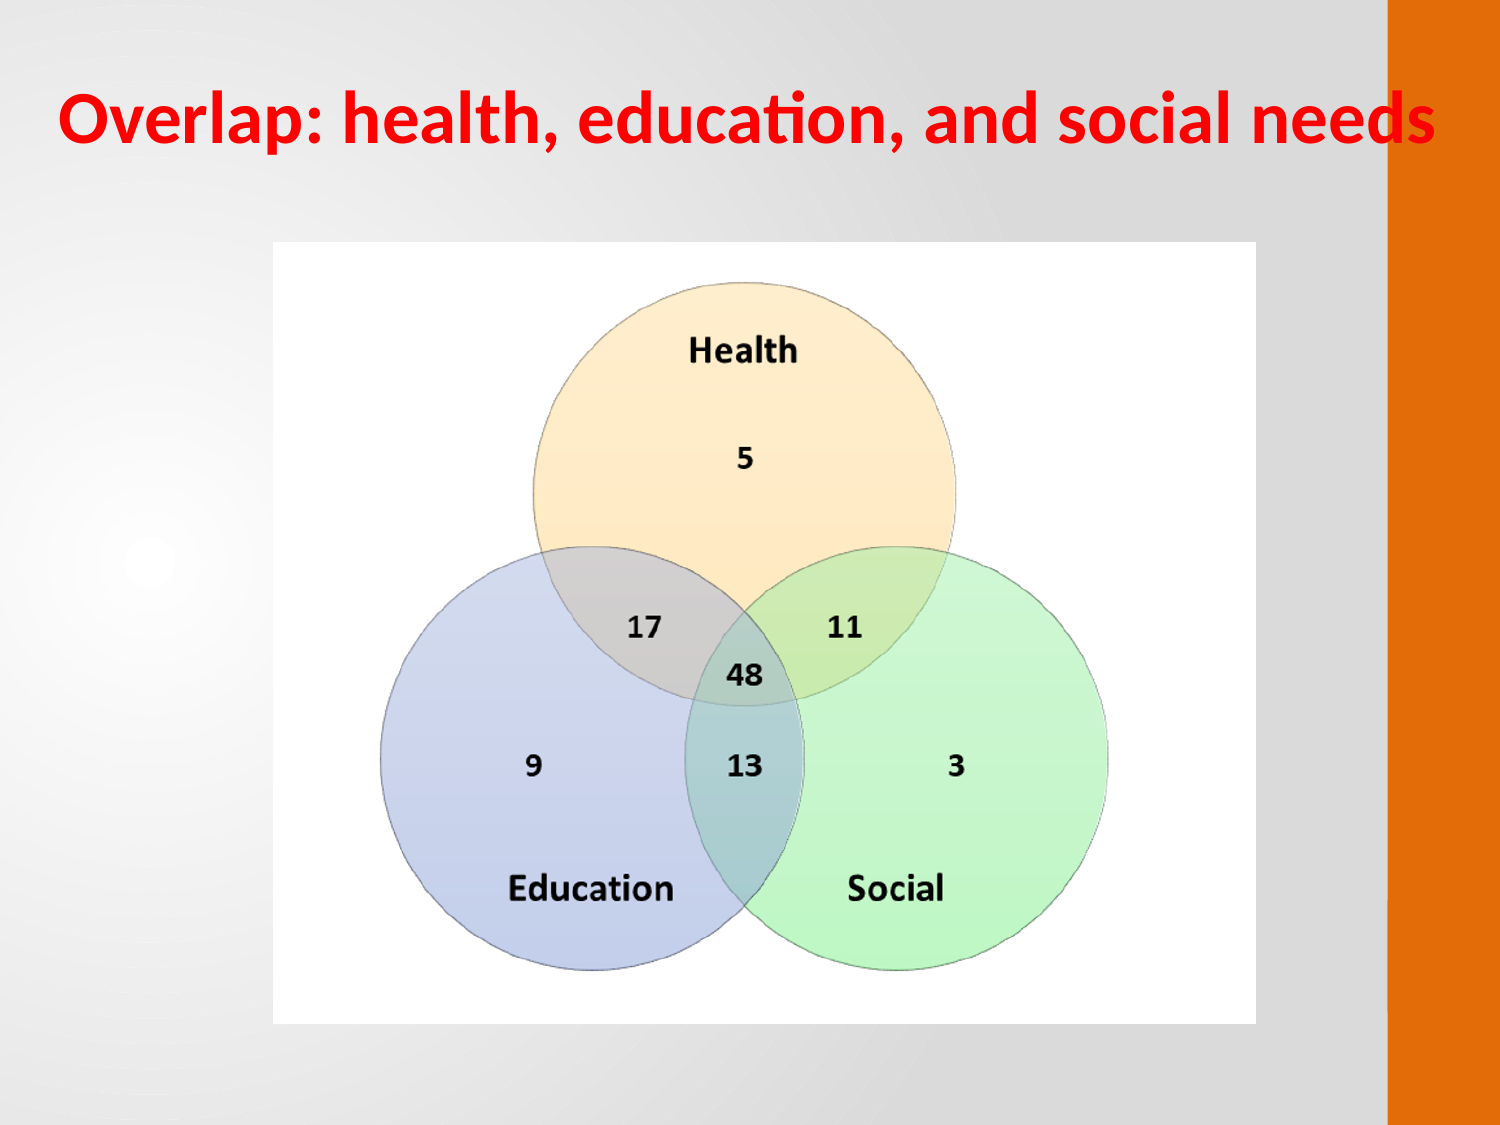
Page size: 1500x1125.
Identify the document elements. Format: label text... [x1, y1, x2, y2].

picture [273, 242, 1256, 1024]
text_box Overlap: health, education, and social needs [43, 54, 1486, 166]
